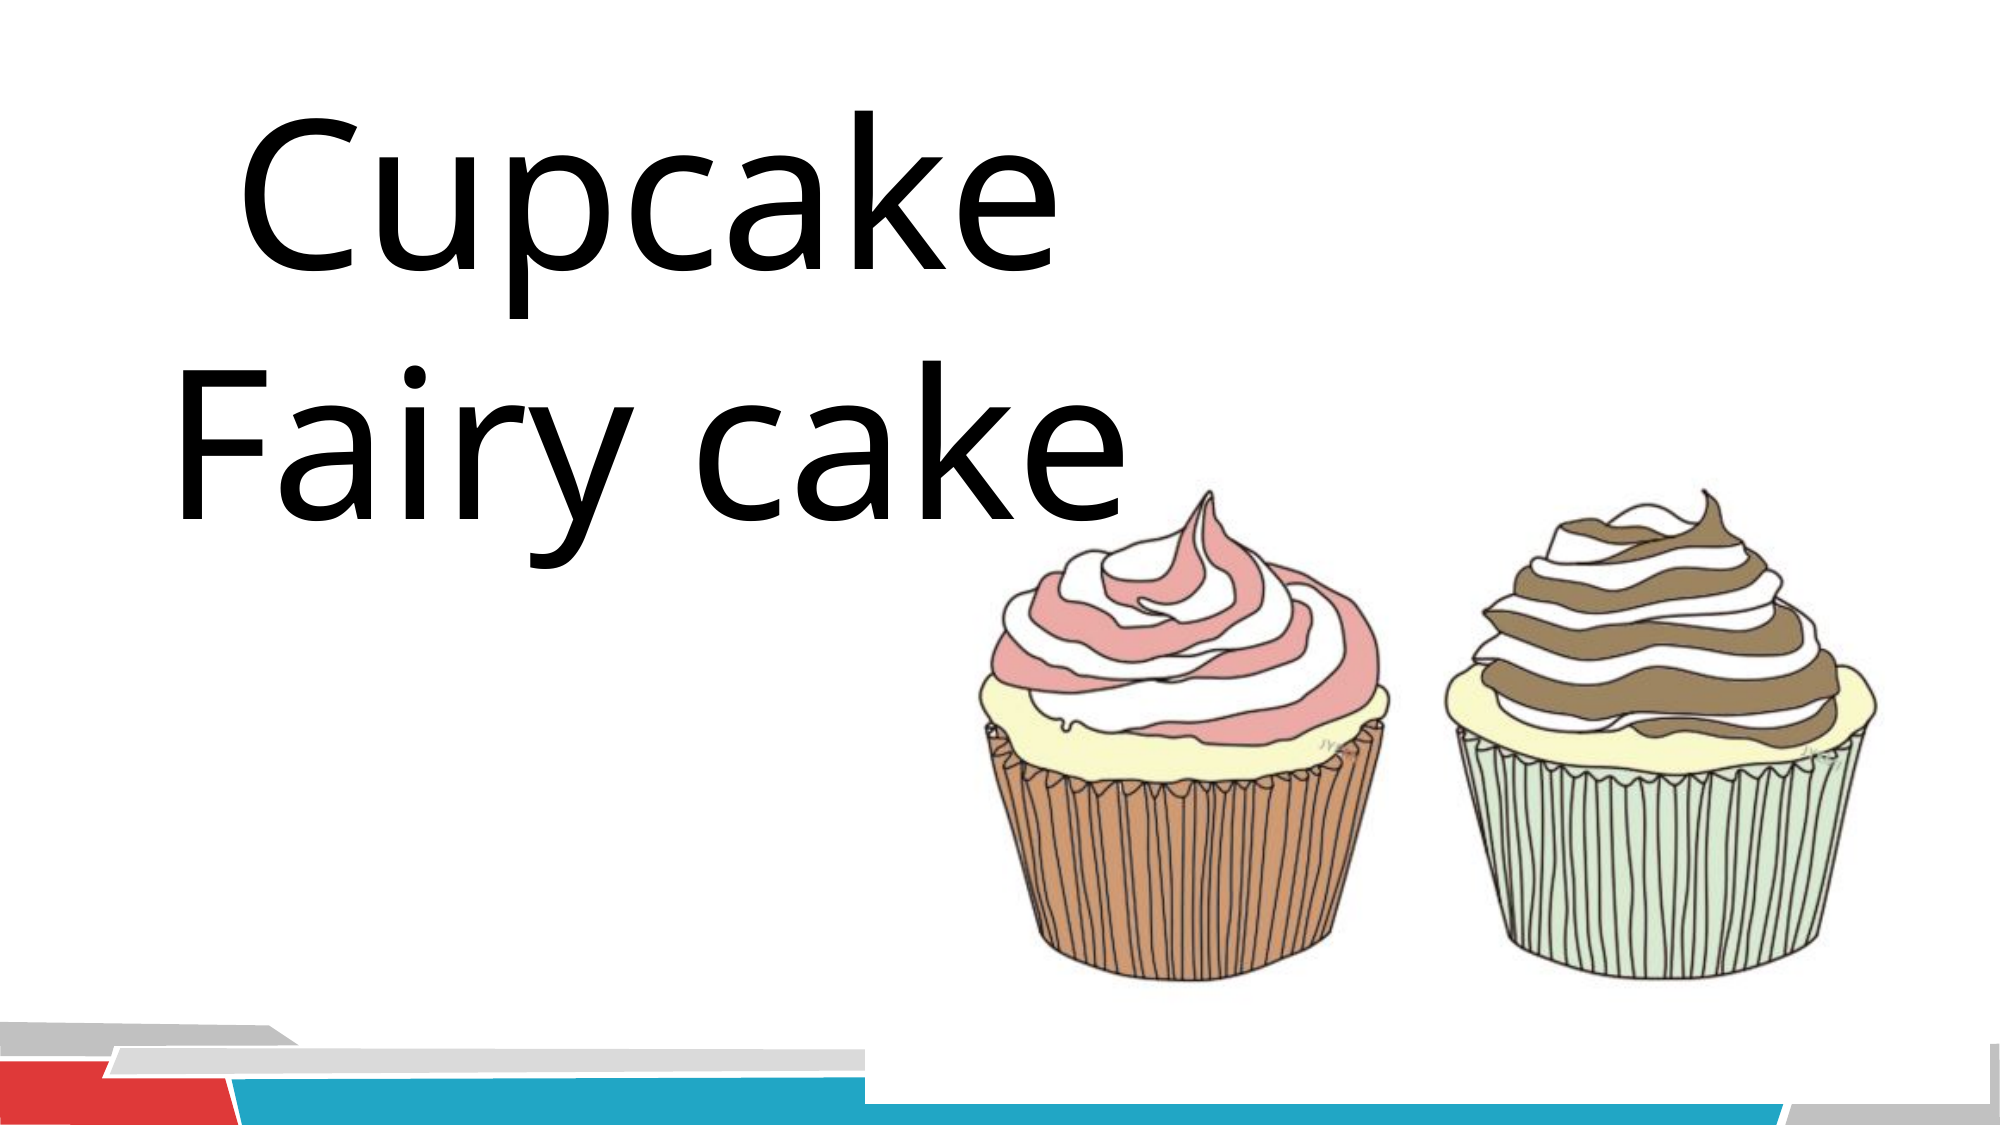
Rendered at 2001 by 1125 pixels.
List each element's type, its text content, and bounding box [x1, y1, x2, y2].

picture [865, 313, 1991, 1105]
text_box Cupcake Fairy cake [65, 53, 1233, 569]
